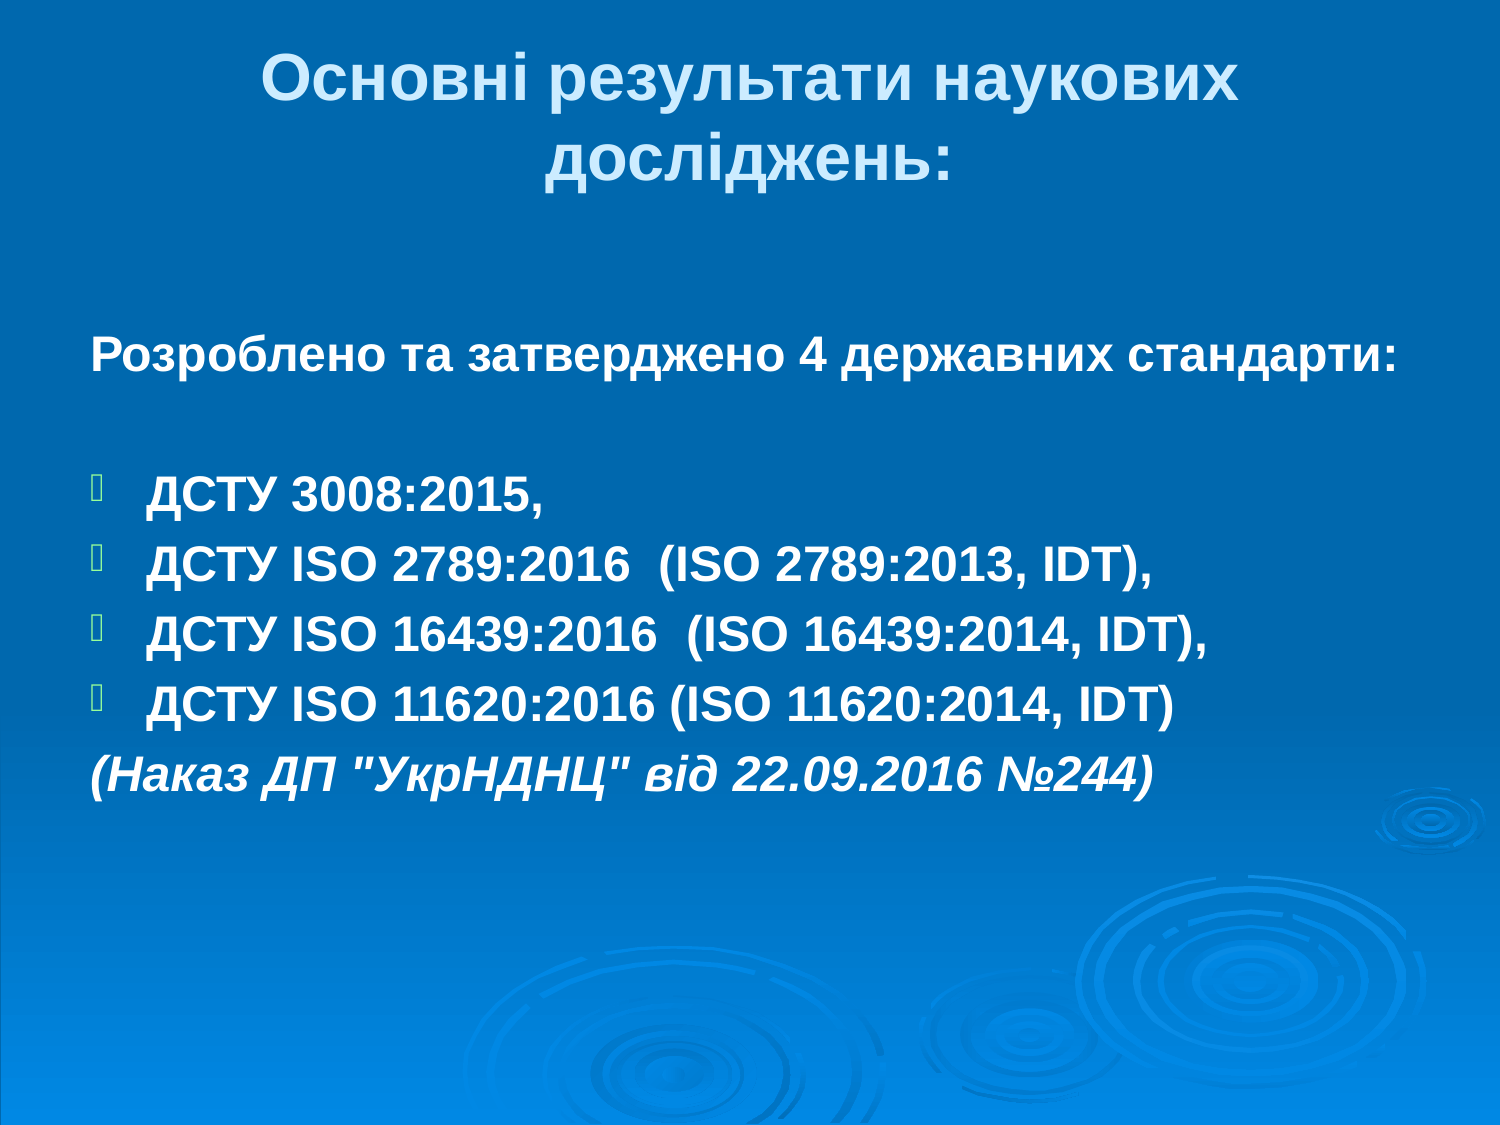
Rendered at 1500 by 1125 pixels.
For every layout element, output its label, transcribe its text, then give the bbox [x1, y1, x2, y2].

title Основні результати наукових досліджень: [74, 18, 1426, 209]
list Розроблено та затверджено 4 державних стандарти: ДСТУ 3008:2015, ДСТУ ISO 2789:2016 (ISO 2789:2013, IDT), ДСТУ ISO 16439:2016 (ISO 16439:2014, IDT), ДСТУ ISO 11620:2016 (ISO 11620:2014, IDT) (Наказ ДП "УкрНДНЦ" від 22.09.2016 №244) [74, 314, 1426, 1006]
